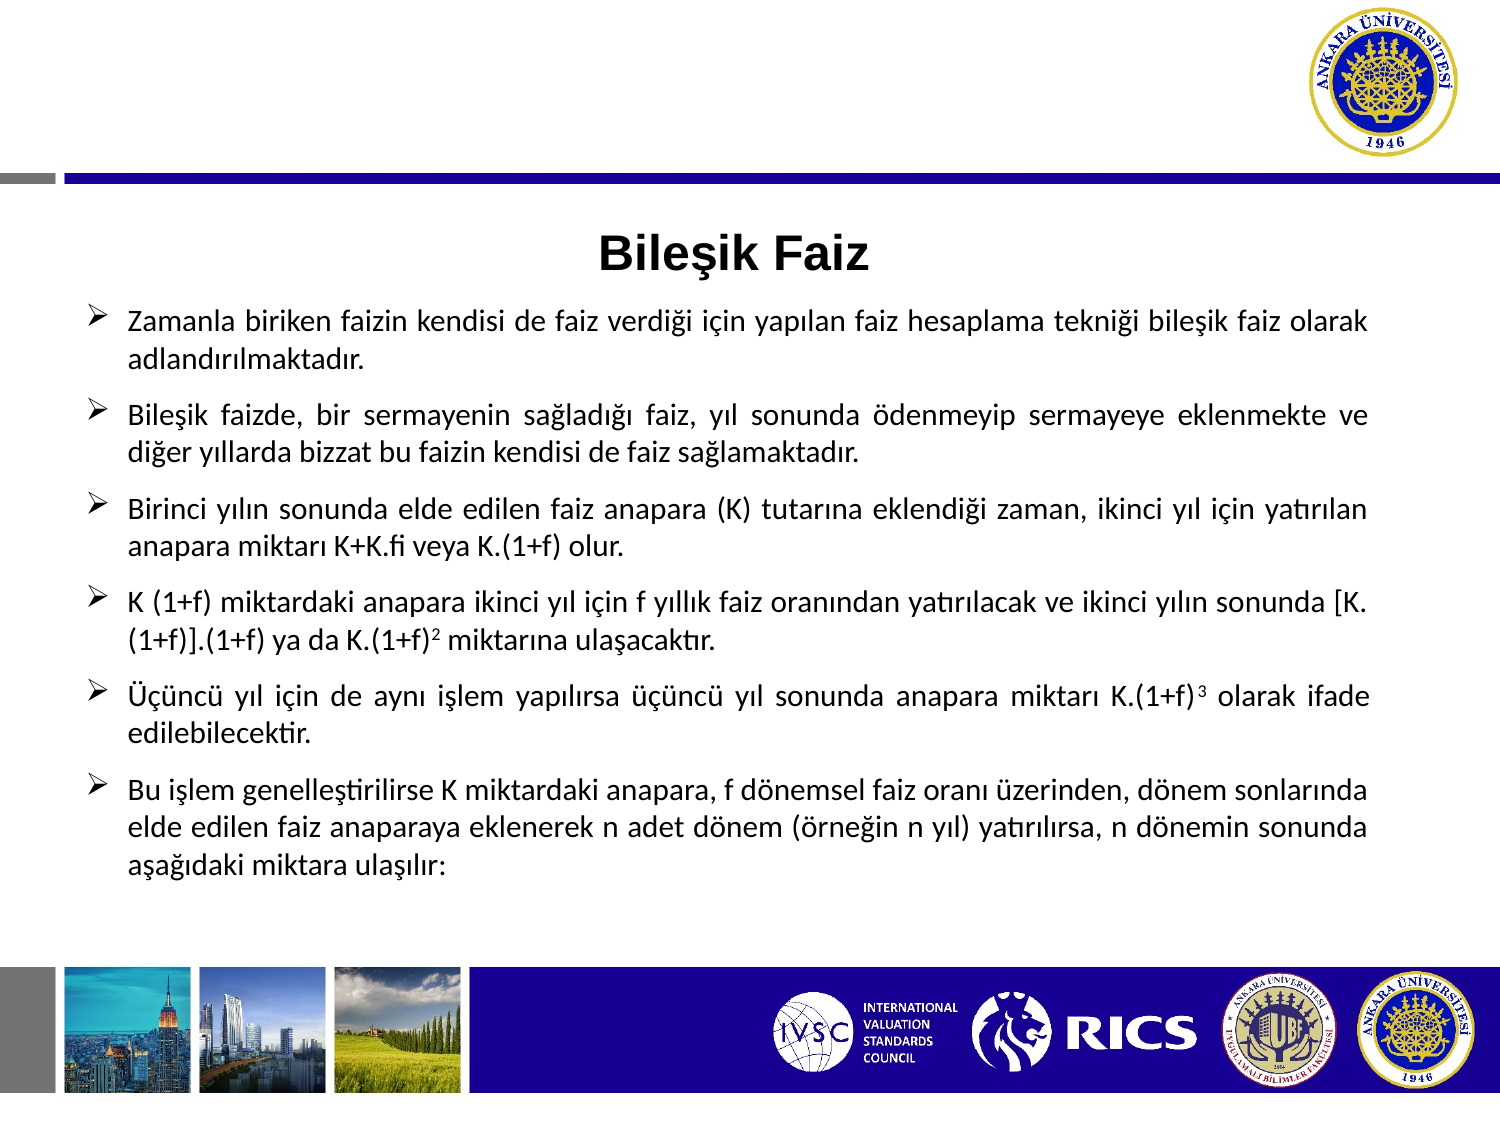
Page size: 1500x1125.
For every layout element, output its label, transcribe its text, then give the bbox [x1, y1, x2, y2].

text_box Bileşik Faiz [213, 213, 1257, 289]
picture [0, 0, 1500, 1125]
text_box Zamanla biriken faizin kendisi de faiz verdiği için yapılan faiz hesaplama tekniği bileşik faiz olarak adlandırılmaktadır. Bileşik faizde, bir sermayenin sağladığı faiz, yıl sonunda ödenmeyip sermayeye eklenmekte ve diğer yıllarda bizzat bu faizin kendisi de faiz sağlamaktadır. Birinci yılın sonunda elde edilen faiz anapara (K) tutarına eklendiği zaman, ikinci yıl için yatırılan anapara miktarı K+K.fi veya K.(1+f) olur. K (1+f) miktardaki anapara ikinci yıl için f yıllık faiz oranından yatırılacak ve ikinci yılın sonunda [K.(1+f)].(1+f) ya da K.(1+f)2 miktarına ulaşacaktır. Üçüncü yıl için de aynı işlem yapılırsa üçüncü yıl sonunda anapara miktarı K.(1+f)3 olarak ifade edilebilecektir. Bu işlem genelleştirilirse K miktardaki anapara, f dönemsel faiz oranı üzerinden, dönem sonlarında elde edilen faiz anaparaya eklenerek n adet dönem (örneğin n yıl) yatırılırsa, n dönemin sonunda aşağıdaki miktara ulaşılır: [70, 293, 1386, 889]
